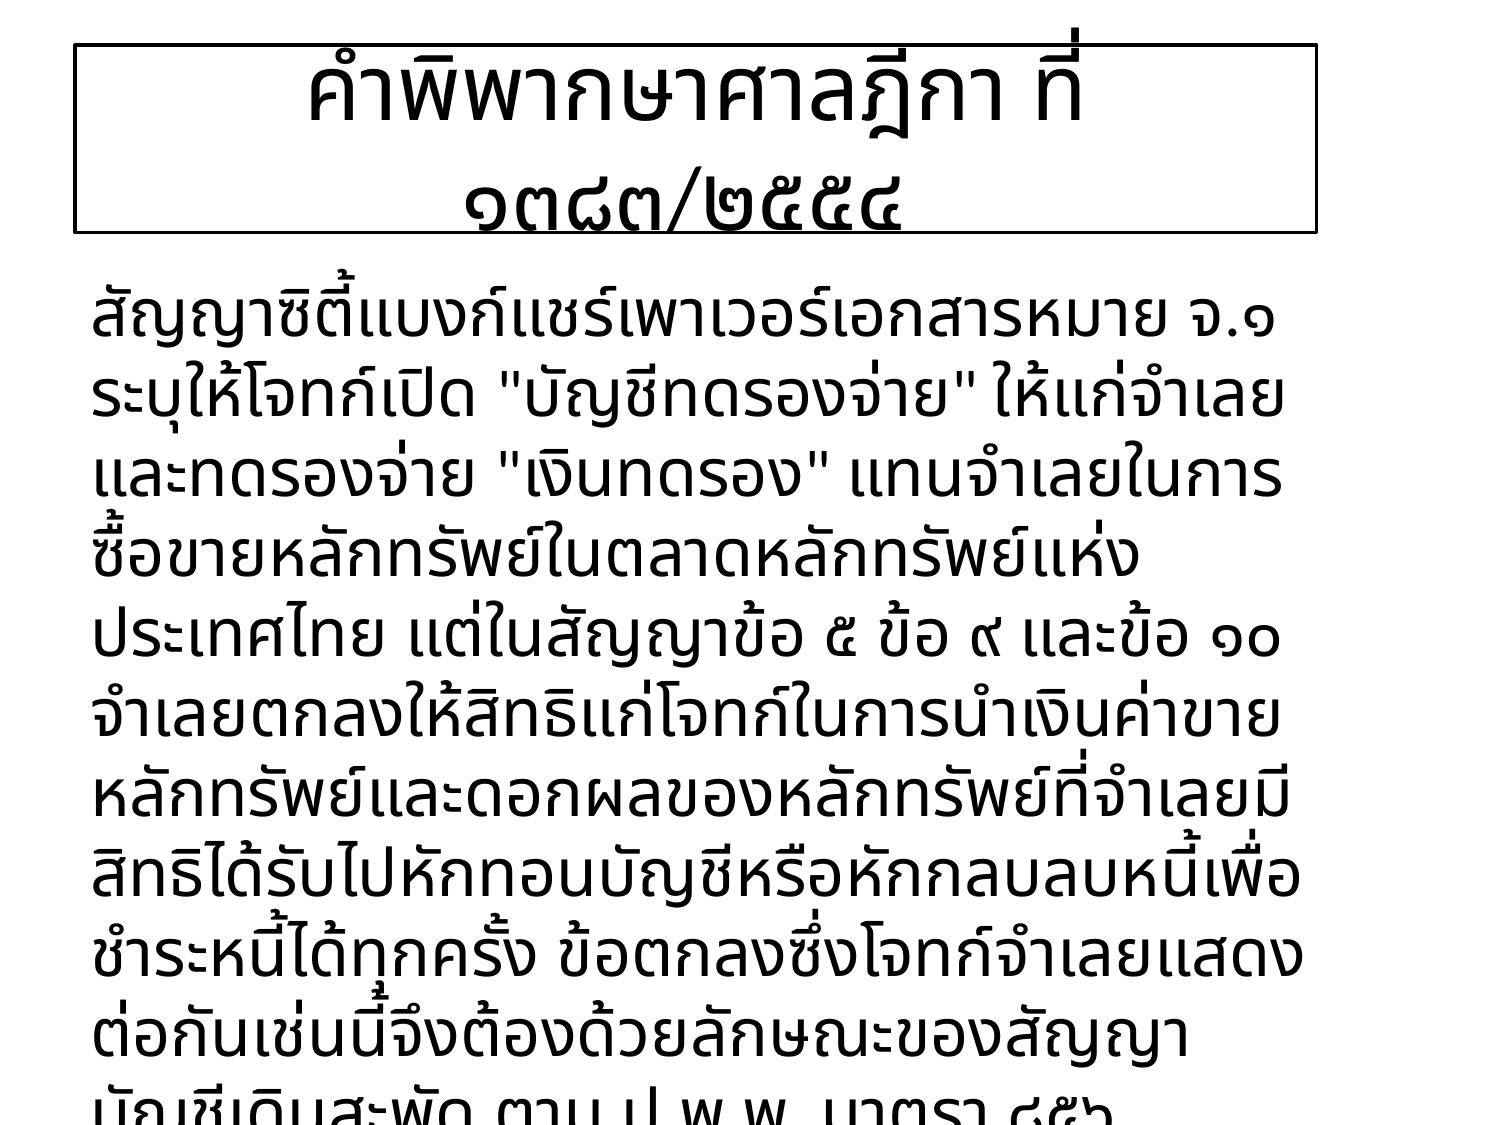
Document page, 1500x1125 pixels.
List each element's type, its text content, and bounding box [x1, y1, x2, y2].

list สัญญาซิตี้แบงก์แชร์เพาเวอร์เอกสารหมาย จ.๑ ระบุให้โจทก์เปิด "บัญชีทดรองจ่าย" ให้แก่จำเลย และทดรองจ่าย "เงินทดรอง" แทนจำเลยในการซื้อขายหลักทรัพย์ในตลาดหลักทรัพย์แห่งประเทศไทย แต่ในสัญญาข้อ ๕ ข้อ ๙ และข้อ ๑๐ จำเลยตกลงให้สิทธิแก่โจทก์ในการนำเงินค่าขายหลักทรัพย์และดอกผลของหลักทรัพย์ที่จำเลยมีสิทธิได้รับไปหักทอนบัญชีหรือหักกลบลบหนี้เพื่อชำระหนี้ได้ทุกครั้ง ข้อตกลงซึ่งโจทก์จำเลยแสดงต่อกันเช่นนี้จึงต้องด้วยลักษณะของสัญญาบัญชีเดินสะพัด ตาม ป.พ.พ. มาตรา ๘๕๖ [75, 262, 1341, 1005]
title คำพิพากษาศาลฎีกา ที่ ๑๓๘๓/๒๕๕๔ [75, 45, 1317, 233]
